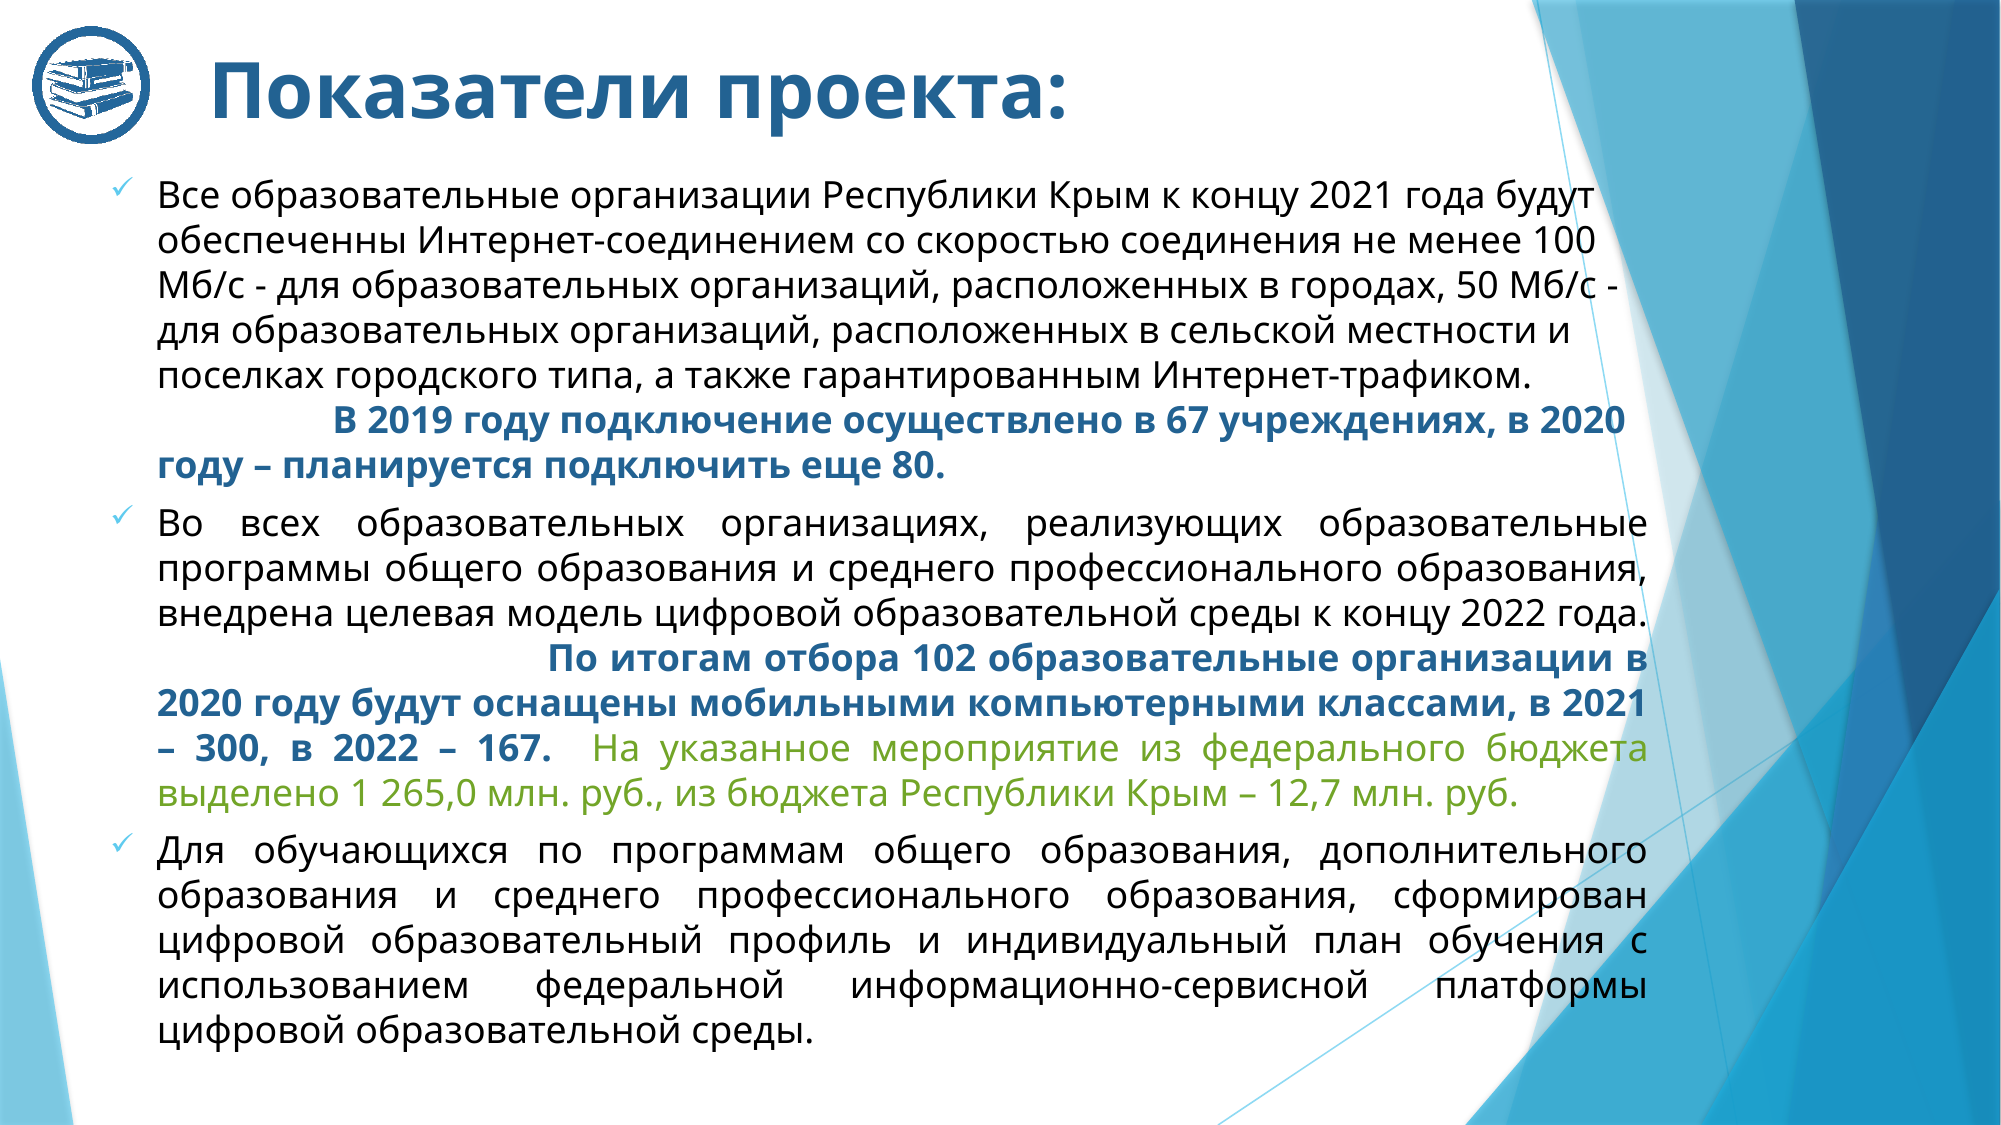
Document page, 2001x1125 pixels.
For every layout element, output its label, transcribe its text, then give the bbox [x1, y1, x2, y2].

picture [31, 25, 150, 144]
list Все образовательные организации Республики Крым к концу 2021 года будут обеспеченны Интернет-соединением со скоростью соединения не менее 100 Мб/c - для образовательных организаций, расположенных в городах, 50 Мб/c - для образовательных организаций, расположенных в сельской местности и поселках городского типа, а также гарантированным Интернет-трафиком. В 2019 году подключение осуществлено в 67 учреждениях, в 2020 году – планируется подключить еще 80. Во всех образовательных организациях, реализующих образовательные программы общего образования и среднего профессионального образования, внедрена целевая модель цифровой образовательной среды к концу 2022 года. По итогам отбора 102 образовательные организации в 2020 году будут оснащены мобильными компьютерными классами, в 2021 – 300, в 2022 – 167. На указанное мероприятие из федерального бюджета выделено 1 265,0 млн. руб., из бюджета Республики Крым – 12,7 млн. руб. Для обучающихся по программам общего образования, дополнительного образования и среднего профессионального образования, сформирован цифровой образовательный профиль и индивидуальный план обучения с использованием федеральной информационно-сервисной платформы цифровой образовательной среды. [94, 163, 1665, 1059]
title Показатели проекта: [193, 28, 1113, 147]
